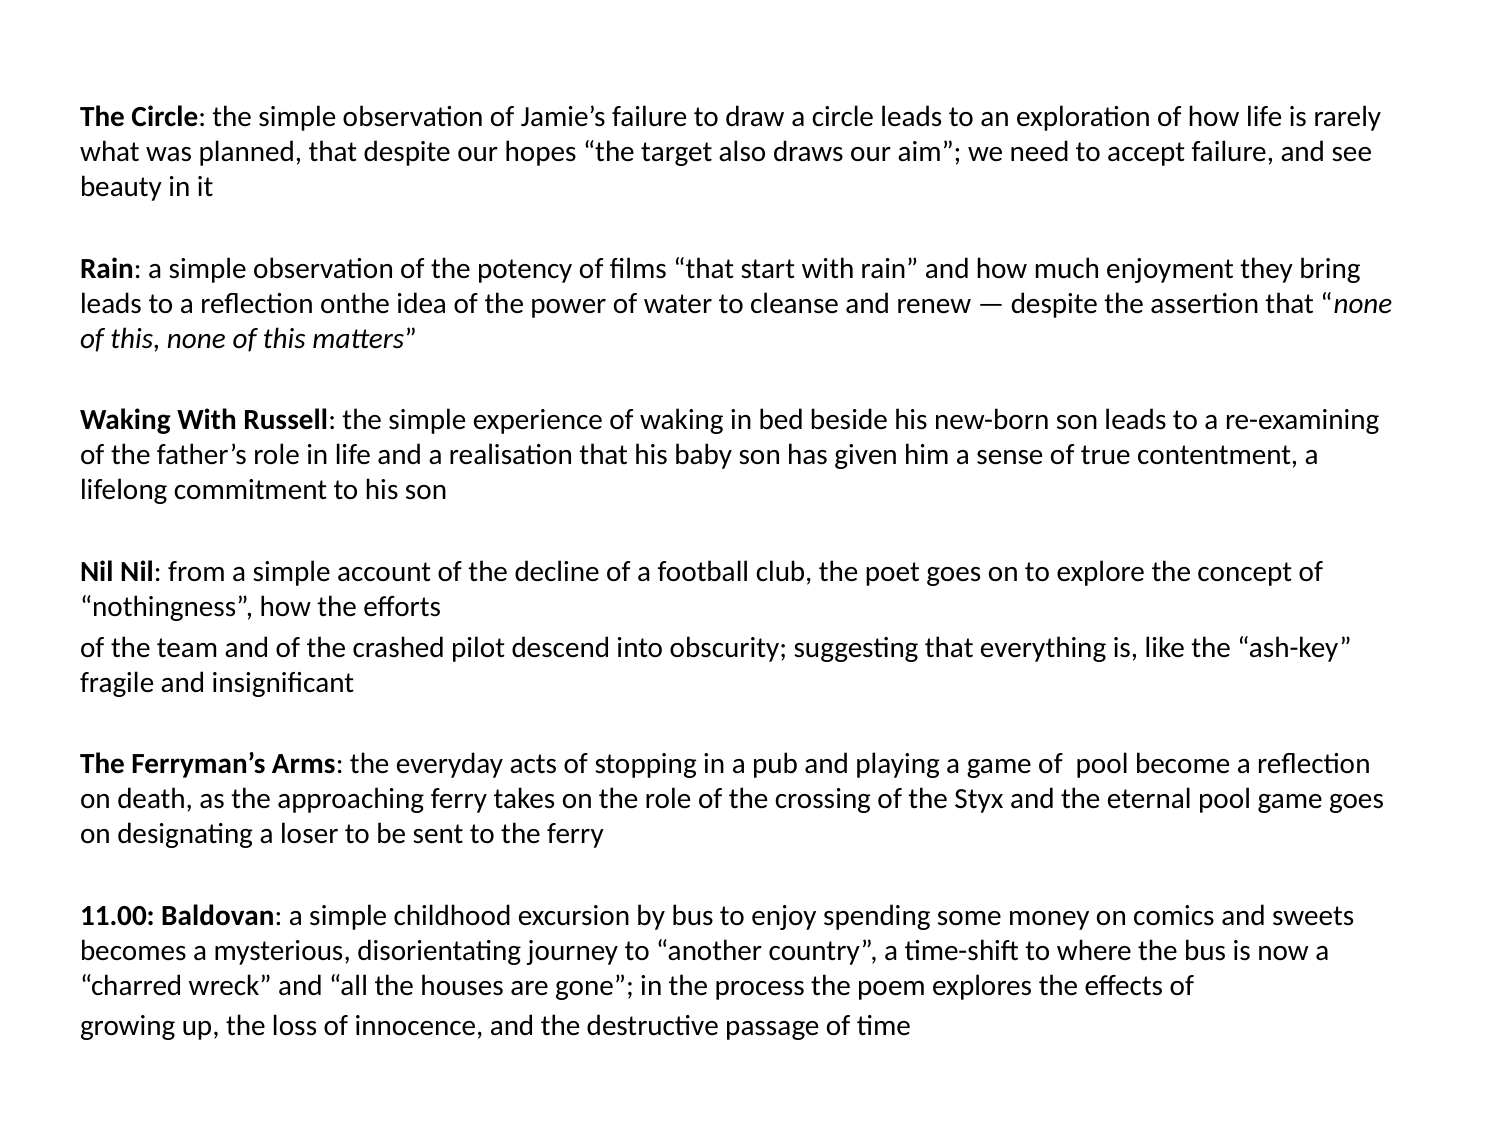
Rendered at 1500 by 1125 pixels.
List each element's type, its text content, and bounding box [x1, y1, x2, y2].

list The Circle: the simple observation of Jamie’s failure to draw a circle leads to an exploration of how life is rarely what was planned, that despite our hopes “the target also draws our aim”; we need to accept failure, and see beauty in it Rain: a simple observation of the potency of films “that start with rain” and how much enjoyment they bring leads to a reflection onthe idea of the power of water to cleanse and renew — despite the assertion that “none of this, none of this matters” Waking With Russell: the simple experience of waking in bed beside his new-born son leads to a re-examining of the father’s role in life and a realisation that his baby son has given him a sense of true contentment, a lifelong commitment to his son Nil Nil: from a simple account of the decline of a football club, the poet goes on to explore the concept of “nothingness”, how the efforts of the team and of the crashed pilot descend into obscurity; suggesting that everything is, like the “ash-key” fragile and insignificant The Ferryman’s Arms: the everyday acts of stopping in a pub and playing a game of pool become a reflection on death, as the approaching ferry takes on the role of the crossing of the Styx and the eternal pool game goes on designating a loser to be sent to the ferry 11.00: Baldovan: a simple childhood excursion by bus to enjoy spending some money on comics and sweets becomes a mysterious, disorientating journey to “another country”, a time-shift to where the bus is now a “charred wreck” and “all the houses are gone”; in the process the poem explores the effects of growing up, the loss of innocence, and the destructive passage of time [64, 90, 1415, 833]
